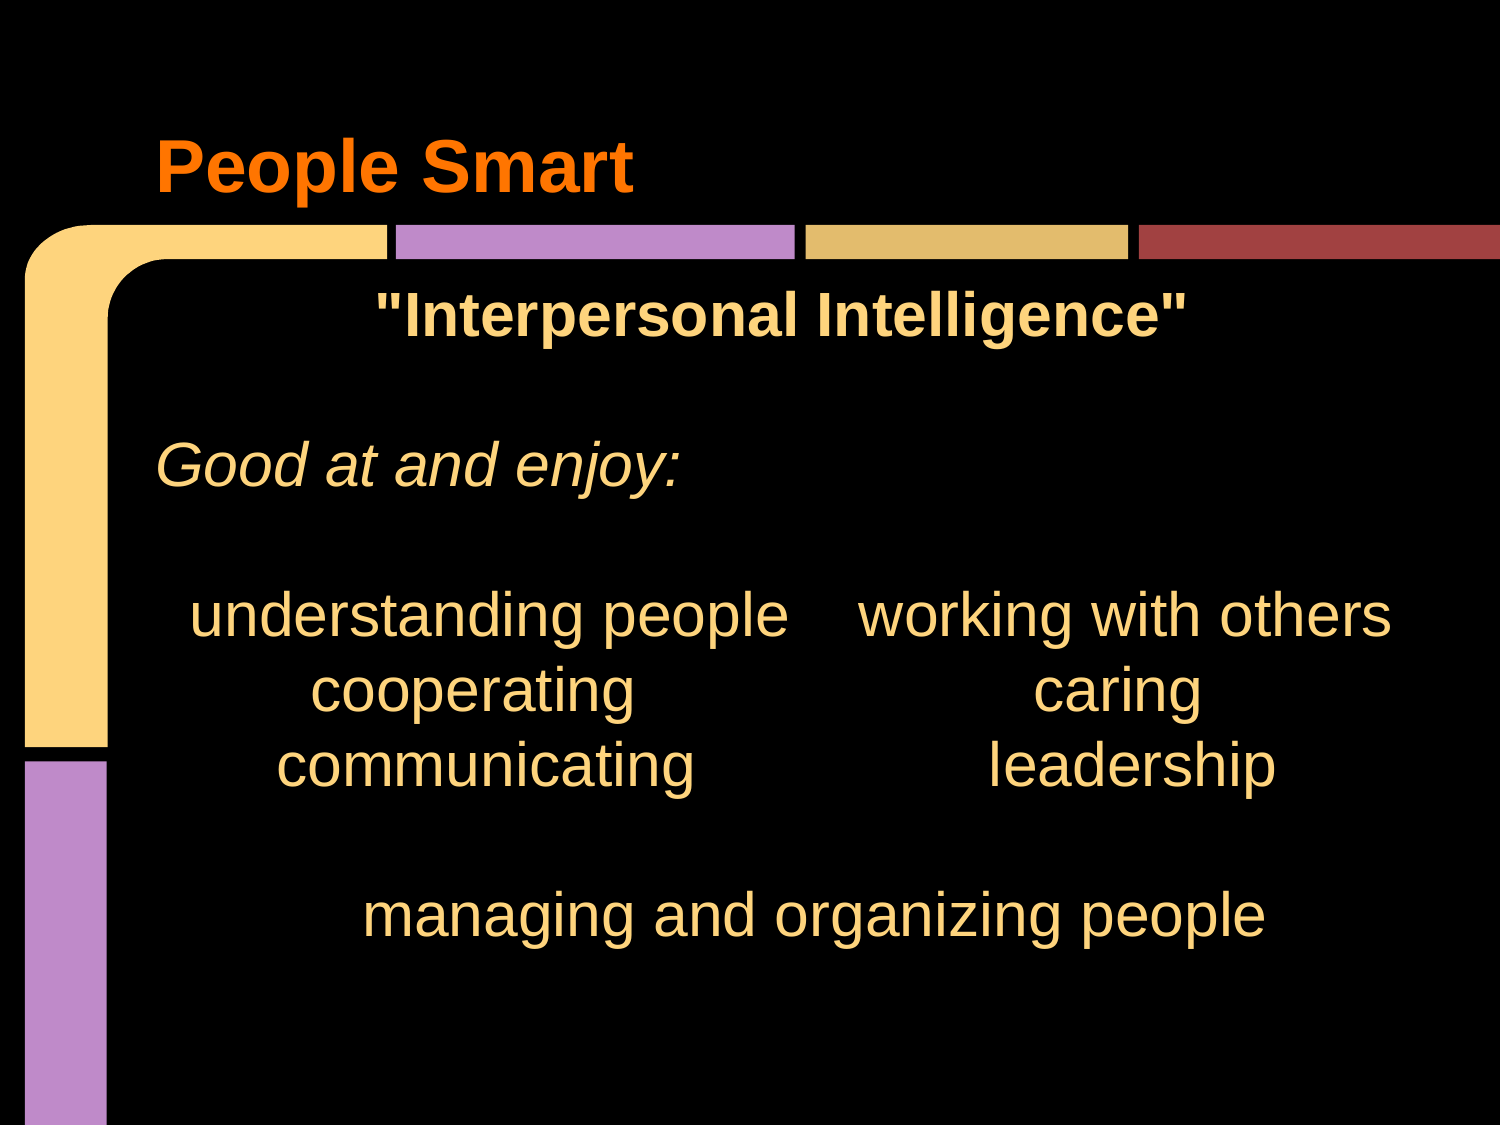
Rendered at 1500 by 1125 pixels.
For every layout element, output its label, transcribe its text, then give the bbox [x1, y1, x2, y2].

title People Smart [140, 35, 1425, 223]
list "Interpersonal Intelligence" Good at and enjoy: understanding people working with others cooperating caring communicating leadership managing and organizing people [140, 259, 1425, 1078]
